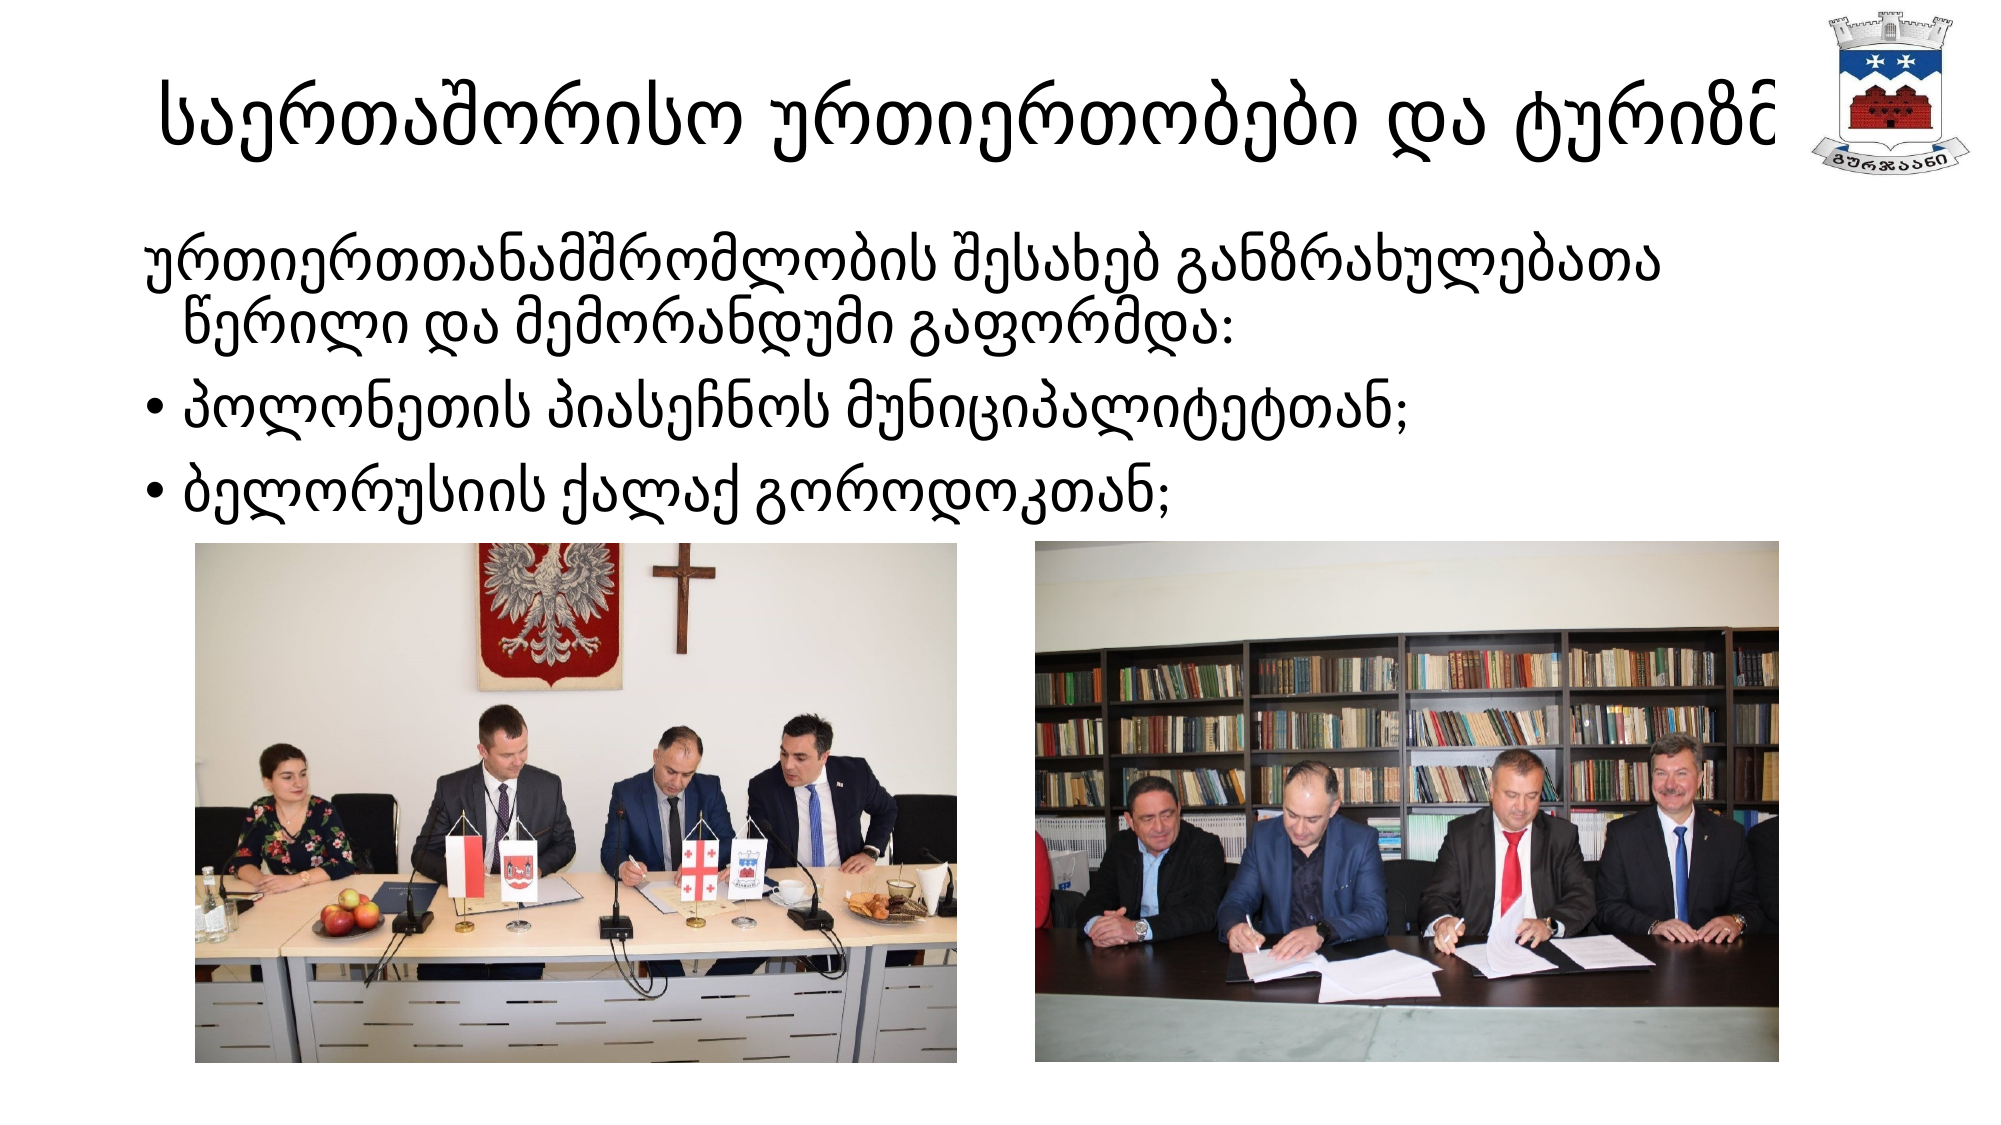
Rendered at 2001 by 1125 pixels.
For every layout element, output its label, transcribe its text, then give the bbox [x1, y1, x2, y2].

title საერთაშორისო ურთიერთობები და ტურიზმი [124, 28, 1863, 211]
list ურთიერთთანამშრომლობის შესახებ განზრახულებათა წერილი და მემორანდუმი გაფორმდა: პოლონეთის პიასეჩნოს მუნიციპალიტეტთან; ბელორუსიის ქალაქ გოროდოკთან; [129, 222, 1855, 1014]
picture [195, 543, 957, 1063]
picture [1775, 0, 2000, 181]
picture [1035, 541, 1779, 1063]
